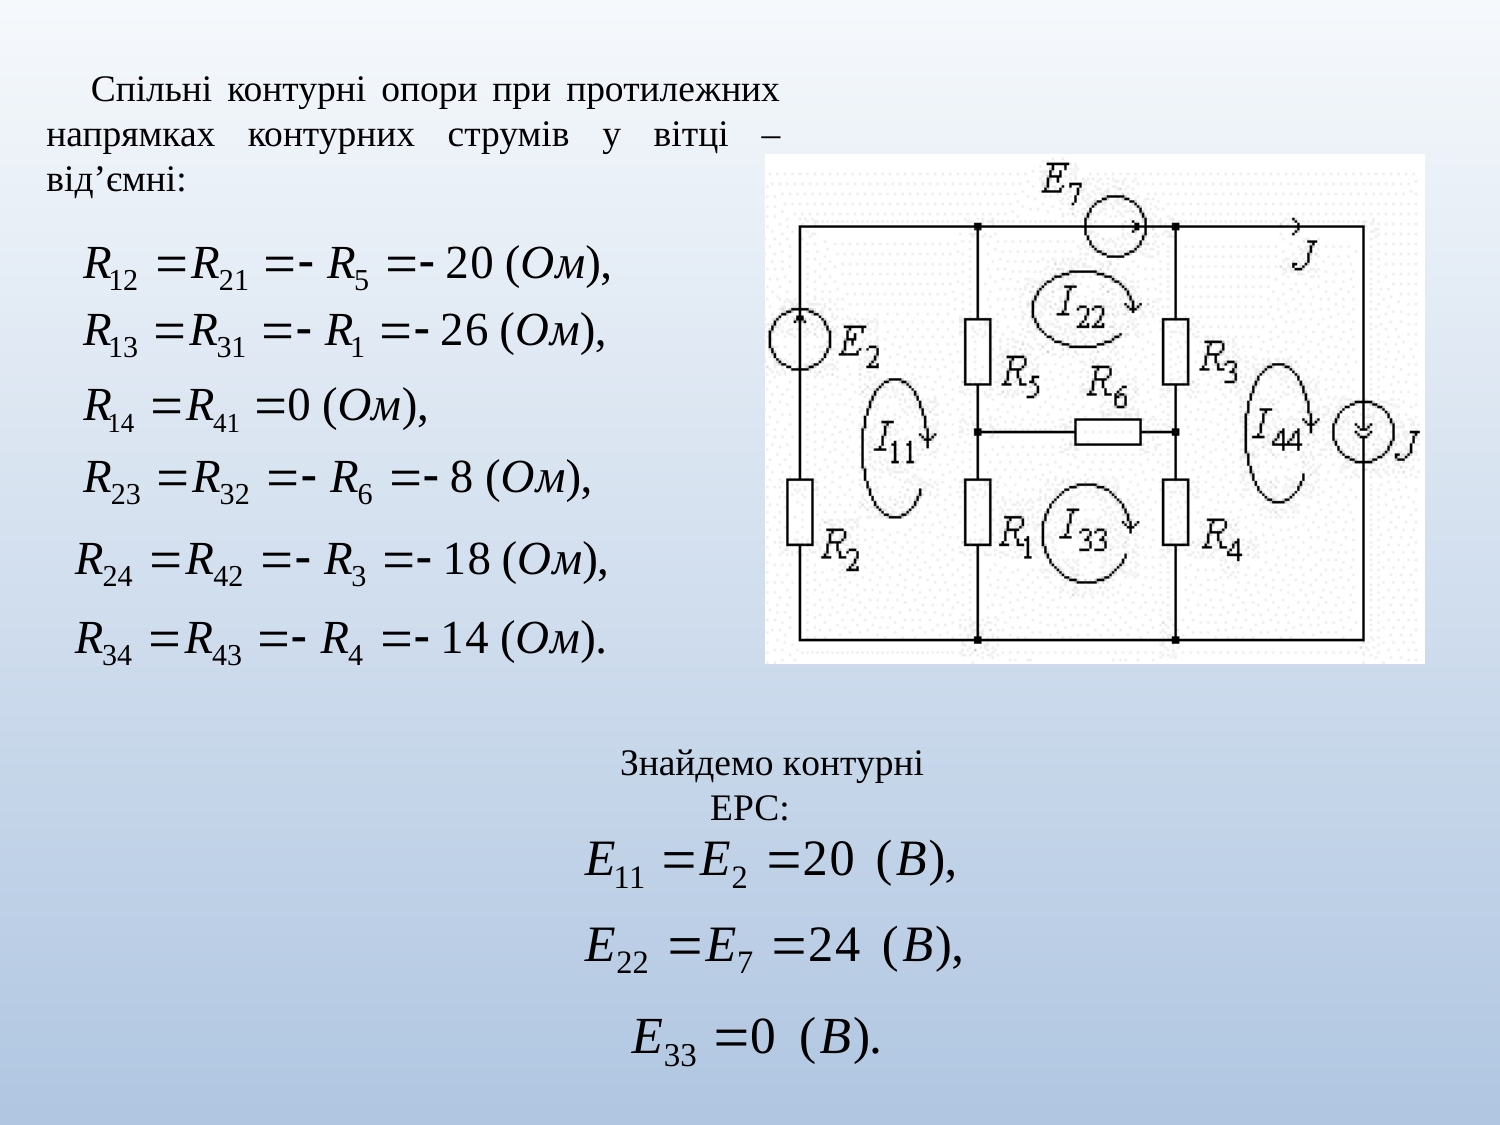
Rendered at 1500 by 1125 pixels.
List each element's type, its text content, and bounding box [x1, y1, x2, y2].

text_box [75, 376, 434, 442]
text_box Знайдемо контурні ЕРС: [538, 752, 962, 848]
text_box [576, 913, 970, 984]
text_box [75, 301, 615, 366]
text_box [67, 609, 615, 674]
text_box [623, 1004, 888, 1076]
picture [764, 153, 1425, 664]
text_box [75, 233, 619, 299]
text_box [75, 447, 599, 513]
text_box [576, 827, 966, 898]
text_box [67, 529, 615, 595]
text_box Спільні контурні опори при протилежних напрямках контурних струмів у вітці – від’ємні: [31, 56, 796, 242]
